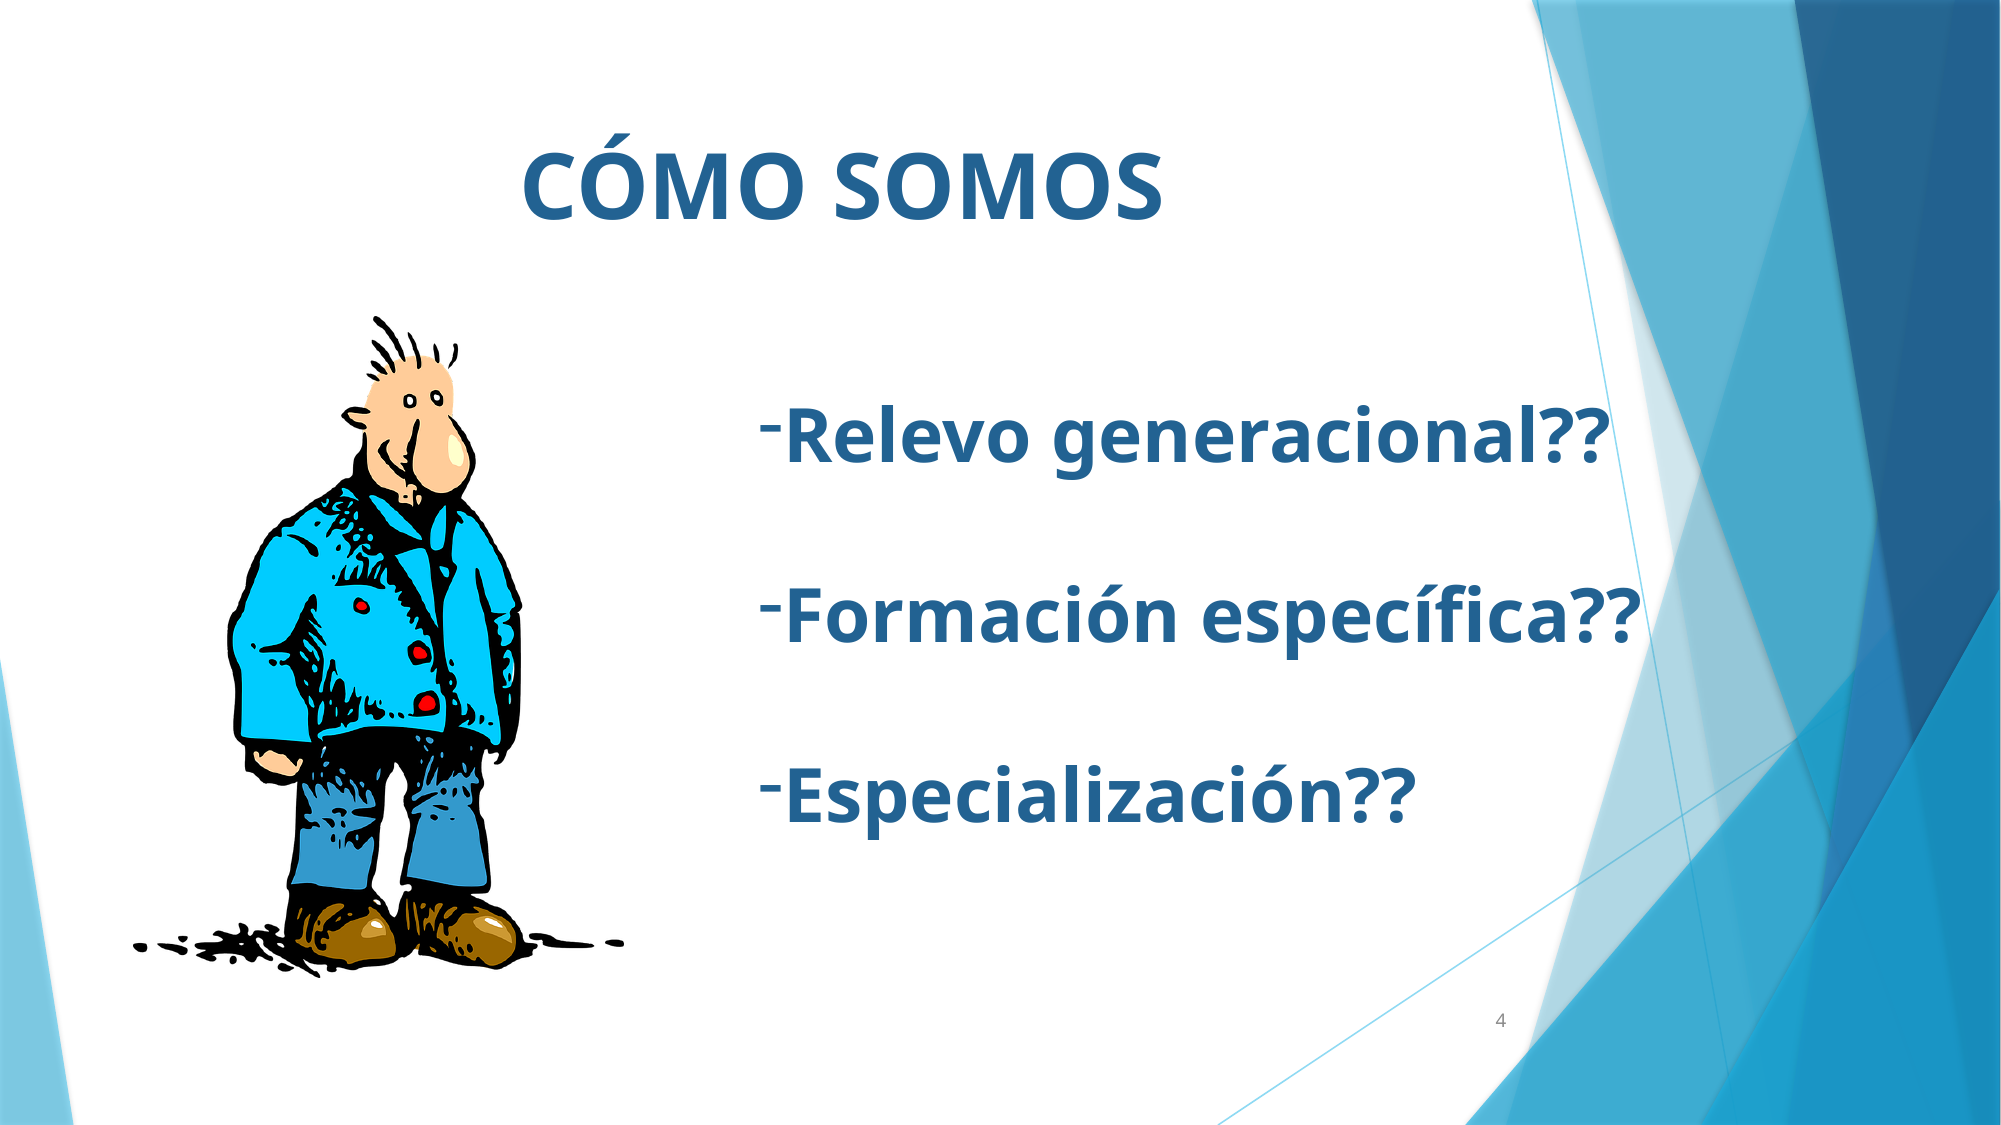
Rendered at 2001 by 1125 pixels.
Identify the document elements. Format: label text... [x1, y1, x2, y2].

picture [132, 316, 624, 978]
text_box CÓMO SOMOS [504, 120, 1359, 246]
text_box Relevo generacional?? Formación específica?? Especialización?? [743, 380, 1777, 935]
slide_number 4 [1409, 991, 1522, 1051]
